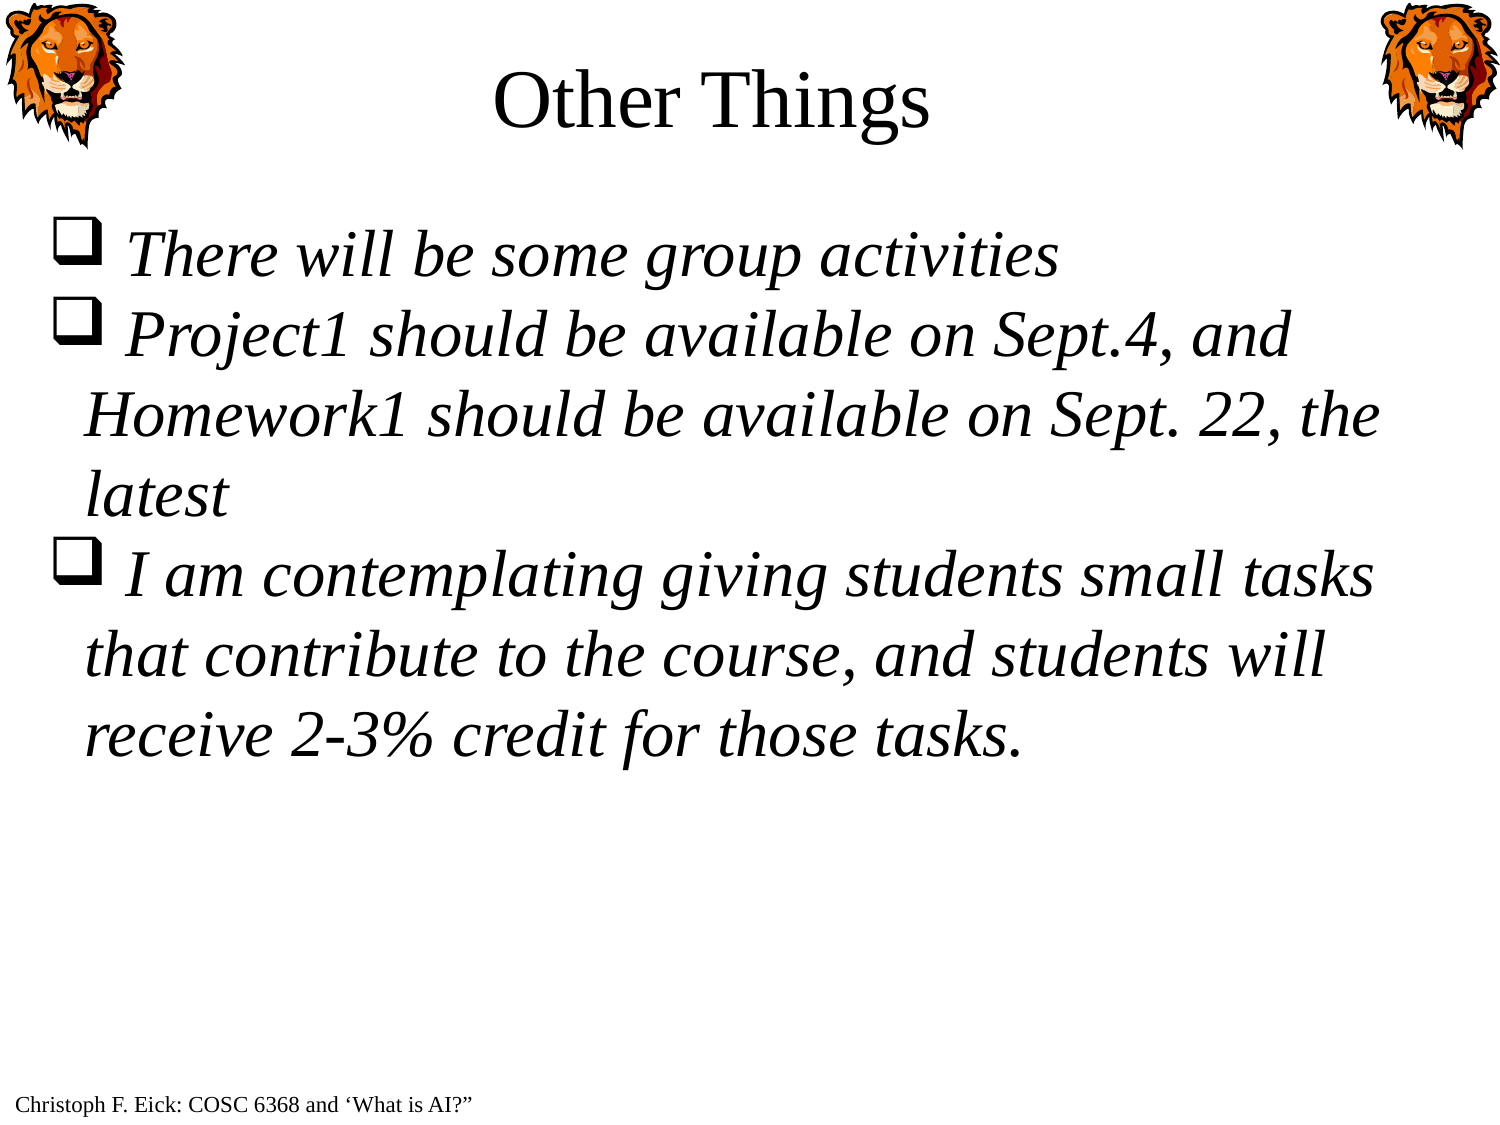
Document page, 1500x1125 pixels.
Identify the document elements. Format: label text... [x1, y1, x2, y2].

text_box There will be some group activities Project1 should be available on Sept.4, and Homework1 should be available on Sept. 22, the latest I am contemplating giving students small tasks that contribute to the course, and students will receive 2-3% credit for those tasks. [34, 137, 1498, 835]
title Other Things [75, 0, 1350, 137]
